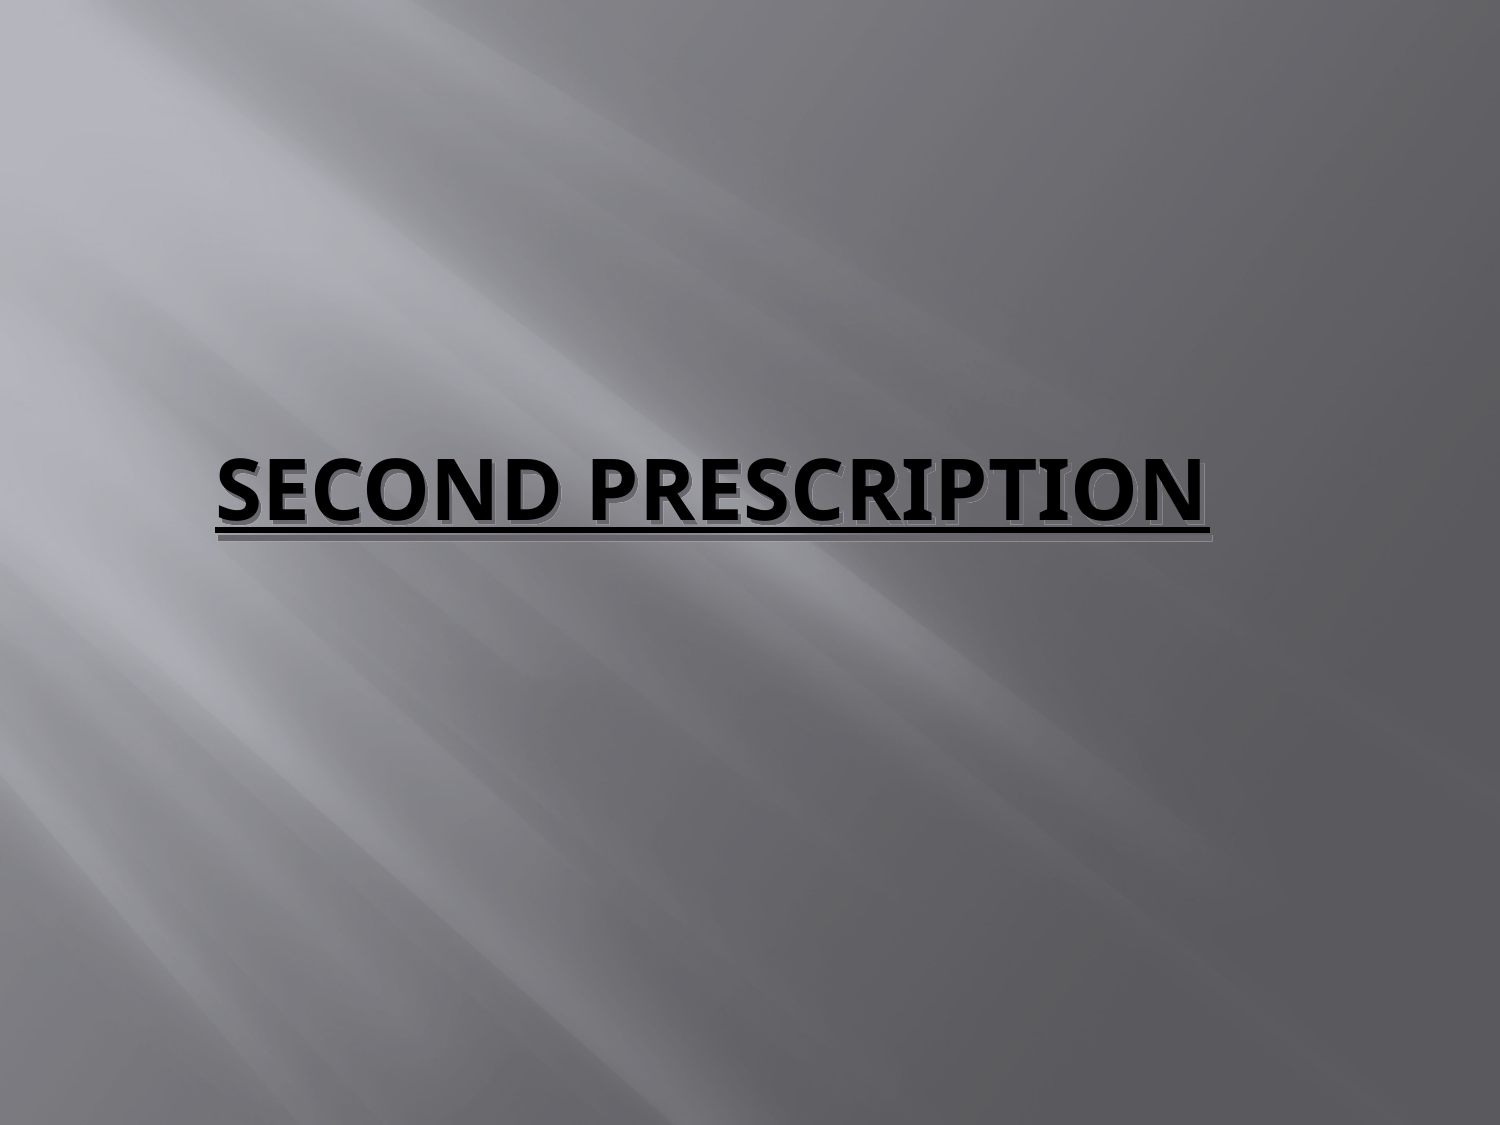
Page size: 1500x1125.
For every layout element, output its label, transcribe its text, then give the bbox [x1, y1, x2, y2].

title SECOND PRESCRIPTION [150, 512, 1275, 563]
